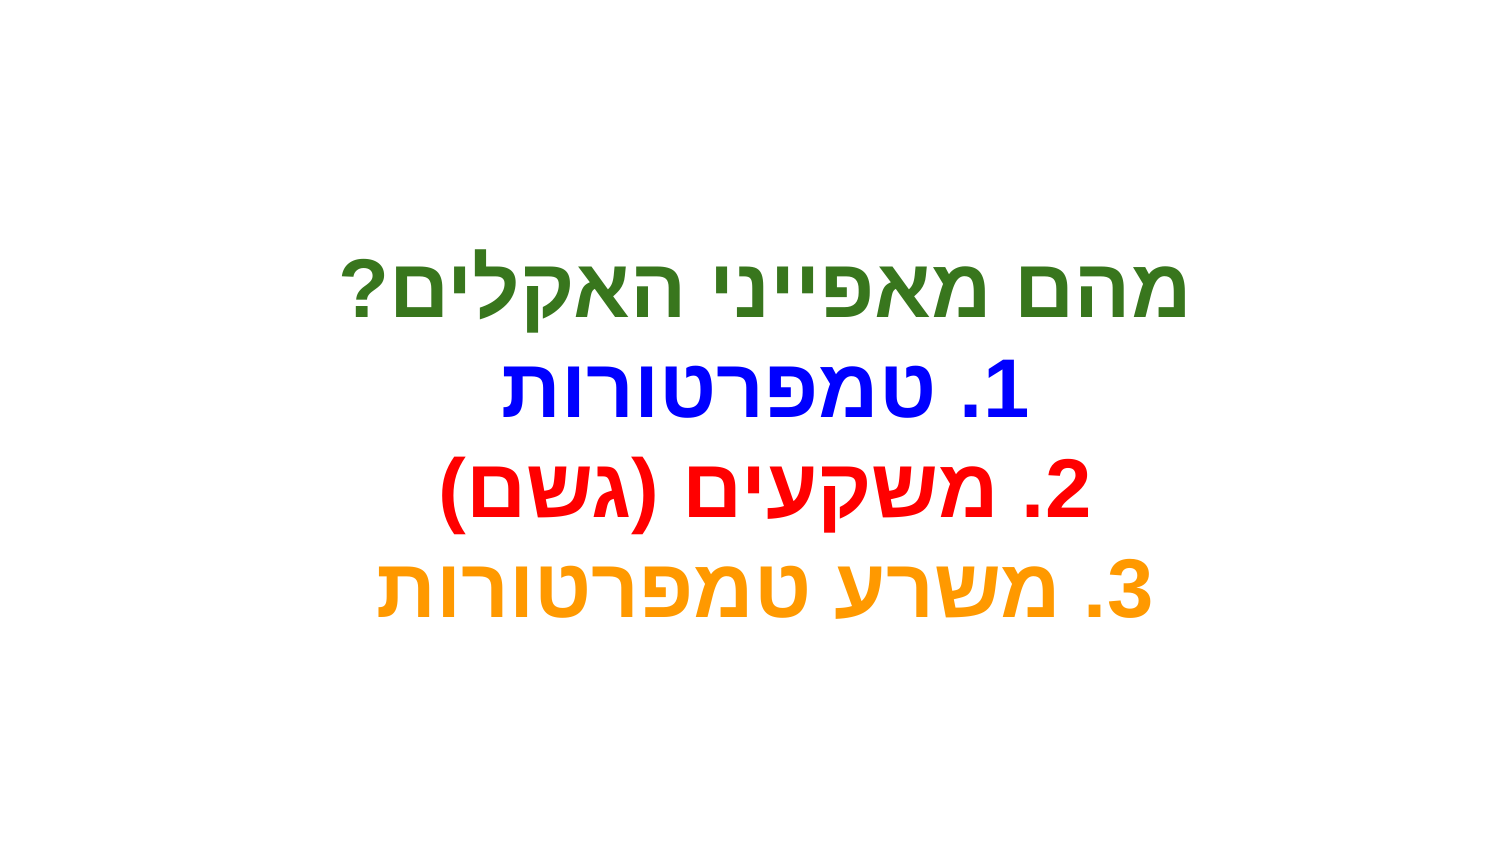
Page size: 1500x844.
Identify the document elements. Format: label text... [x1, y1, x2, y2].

text_box מהם מאפייני האקלים? 1. טמפרטורות 2. משקעים (גשם) 3. משרע טמפרטורות [226, 219, 1305, 544]
